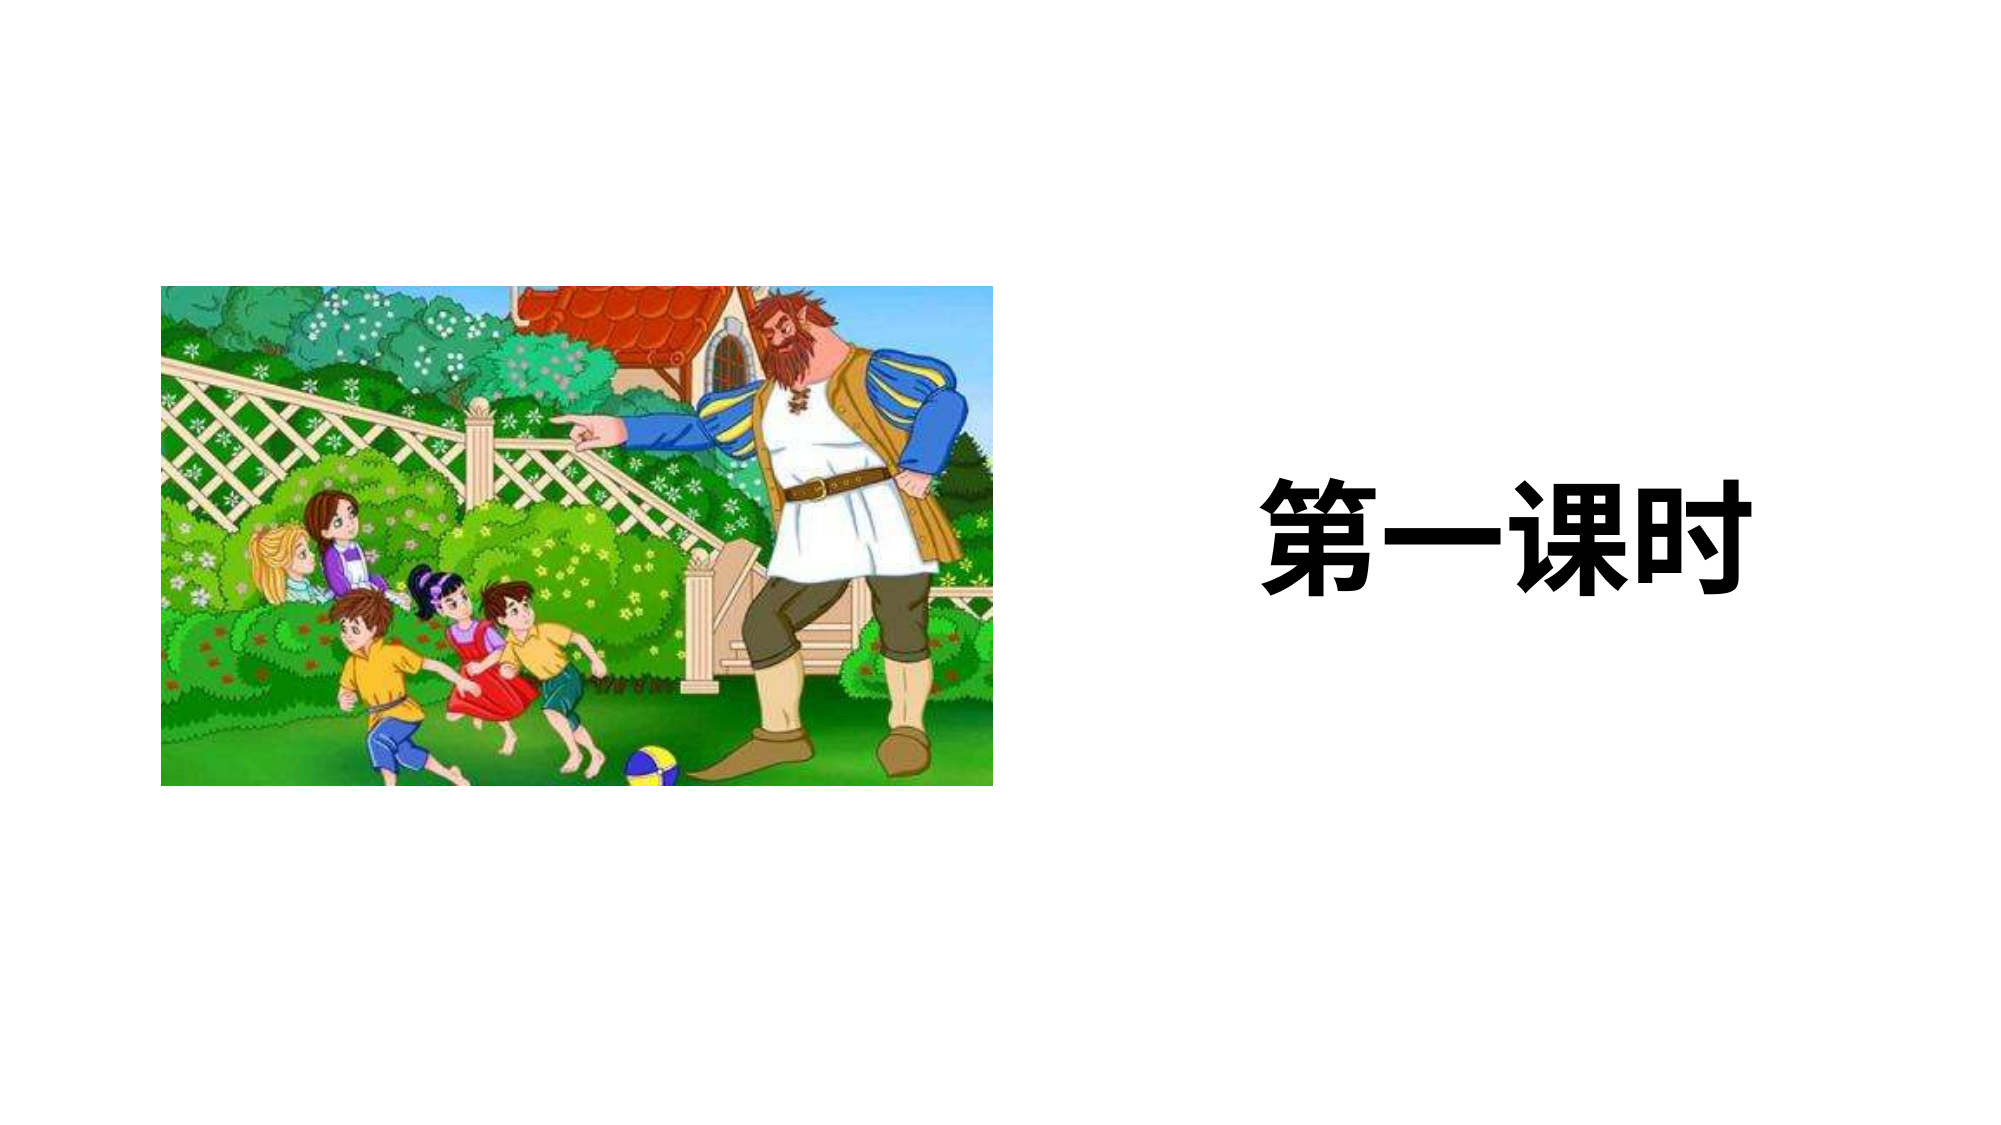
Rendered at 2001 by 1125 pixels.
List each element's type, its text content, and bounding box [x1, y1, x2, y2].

text_box 第一课时 [1182, 452, 1843, 618]
picture [161, 285, 993, 786]
